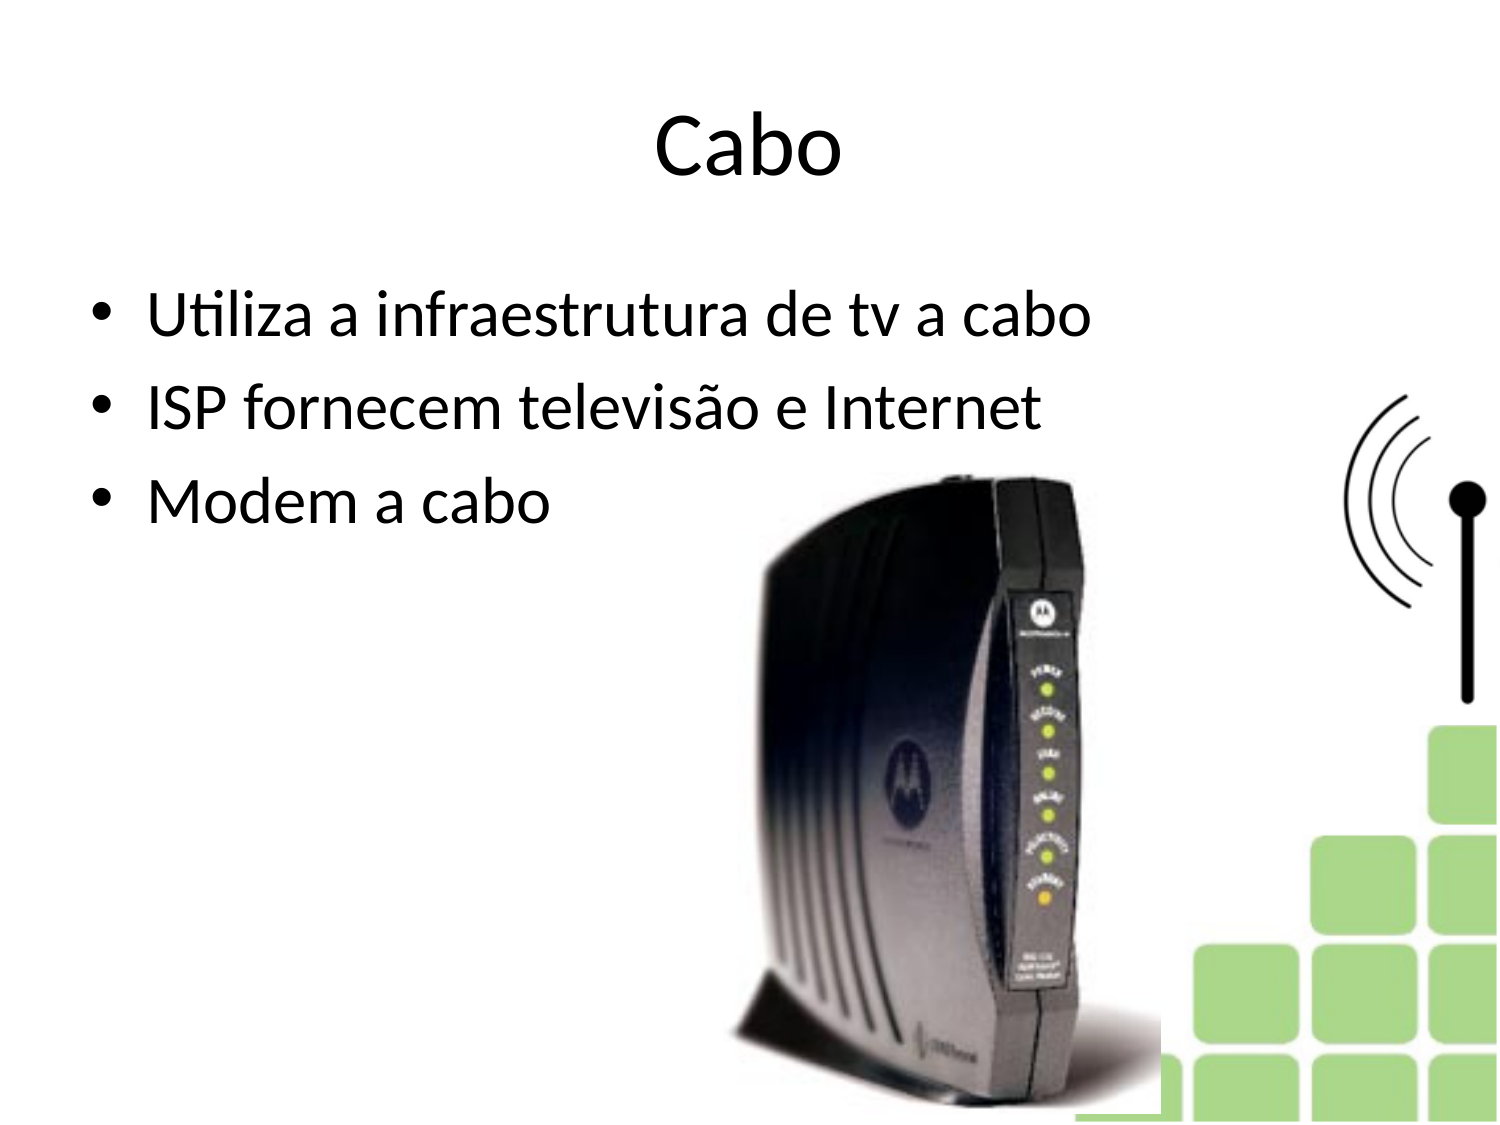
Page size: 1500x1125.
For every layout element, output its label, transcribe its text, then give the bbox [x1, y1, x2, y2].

picture [722, 385, 1500, 1125]
title Cabo [75, 45, 1425, 233]
list Utiliza a infraestrutura de tv a cabo ISP fornecem televisão e Internet Modem a cabo [75, 262, 1425, 1005]
